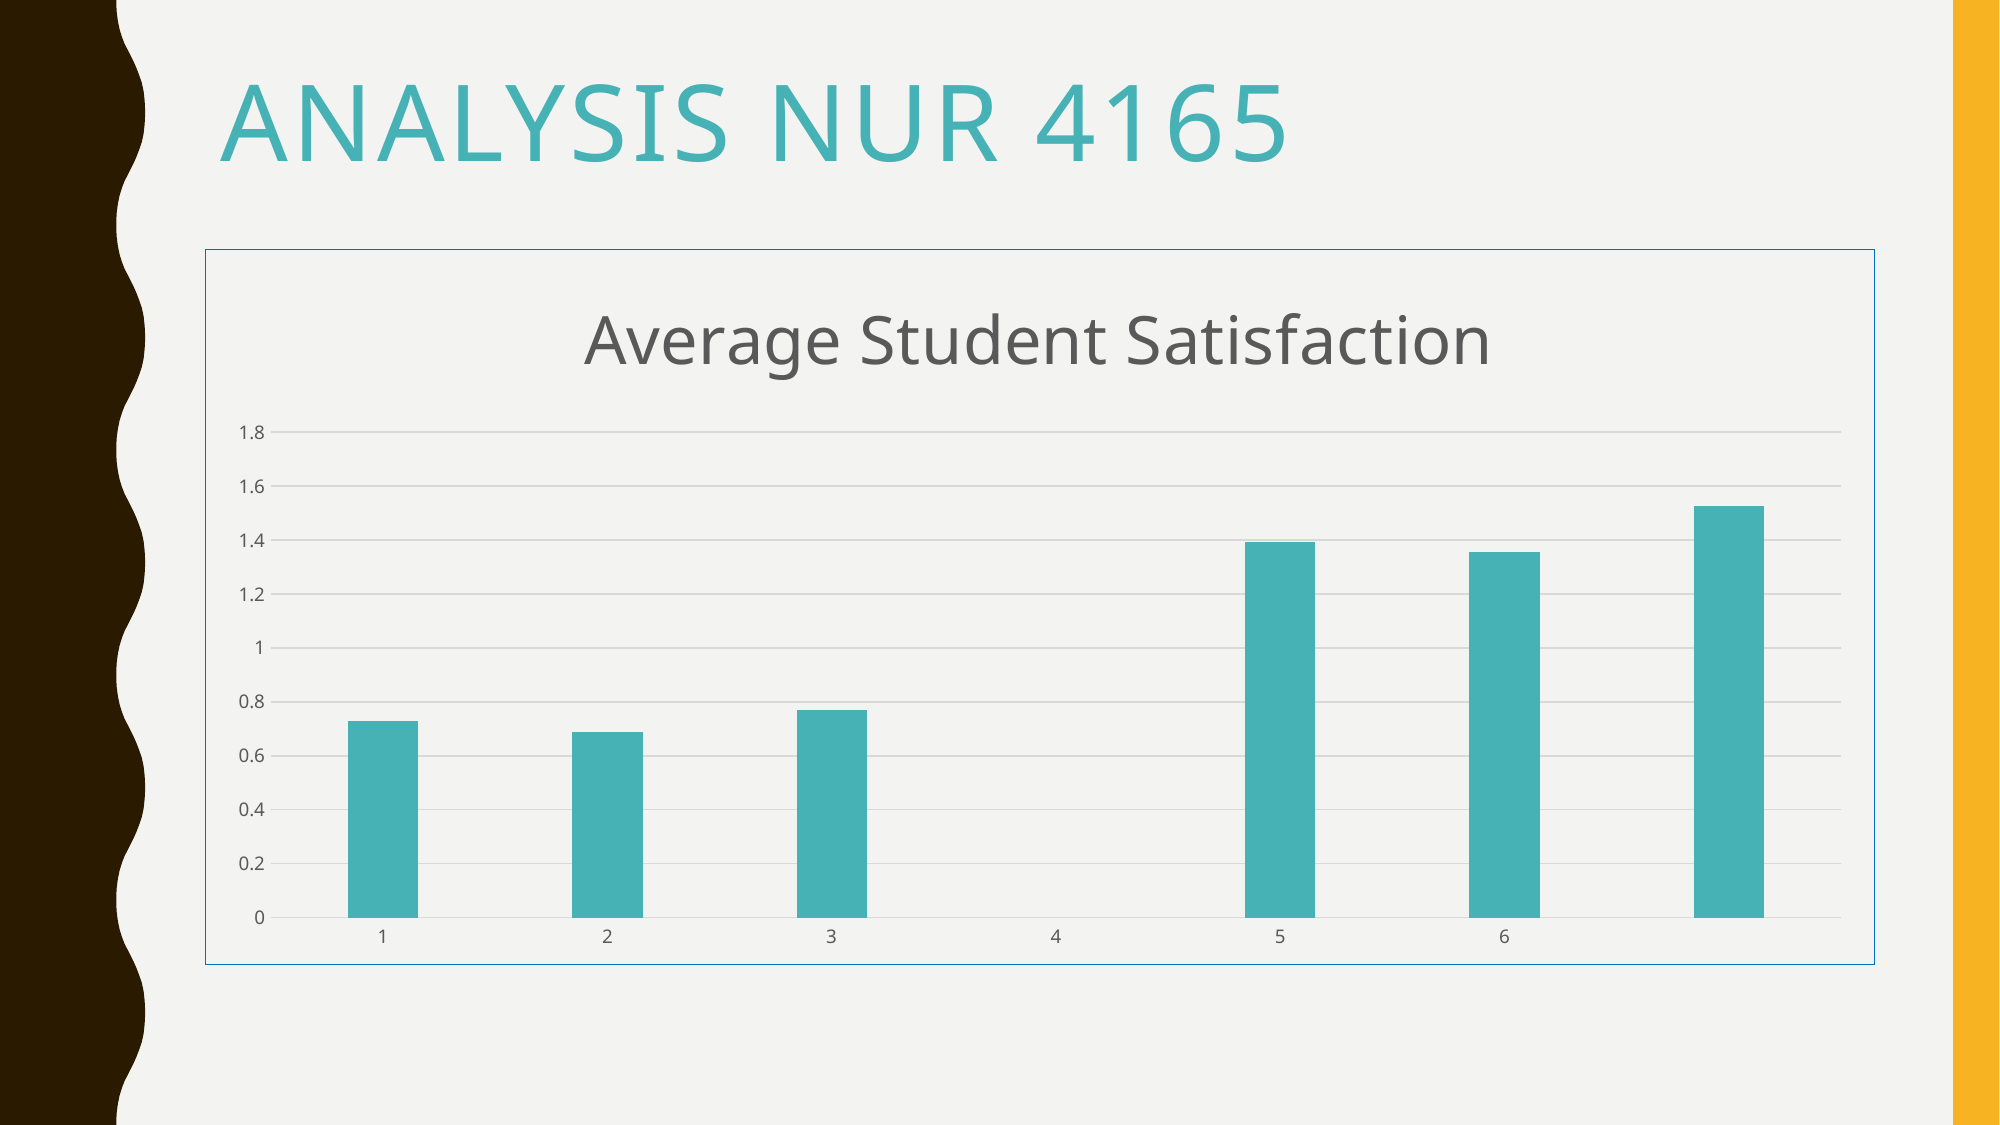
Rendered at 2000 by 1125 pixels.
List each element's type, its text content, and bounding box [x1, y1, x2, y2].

title Analysis NUR 4165 [205, 62, 1875, 249]
chart [205, 249, 1875, 965]
